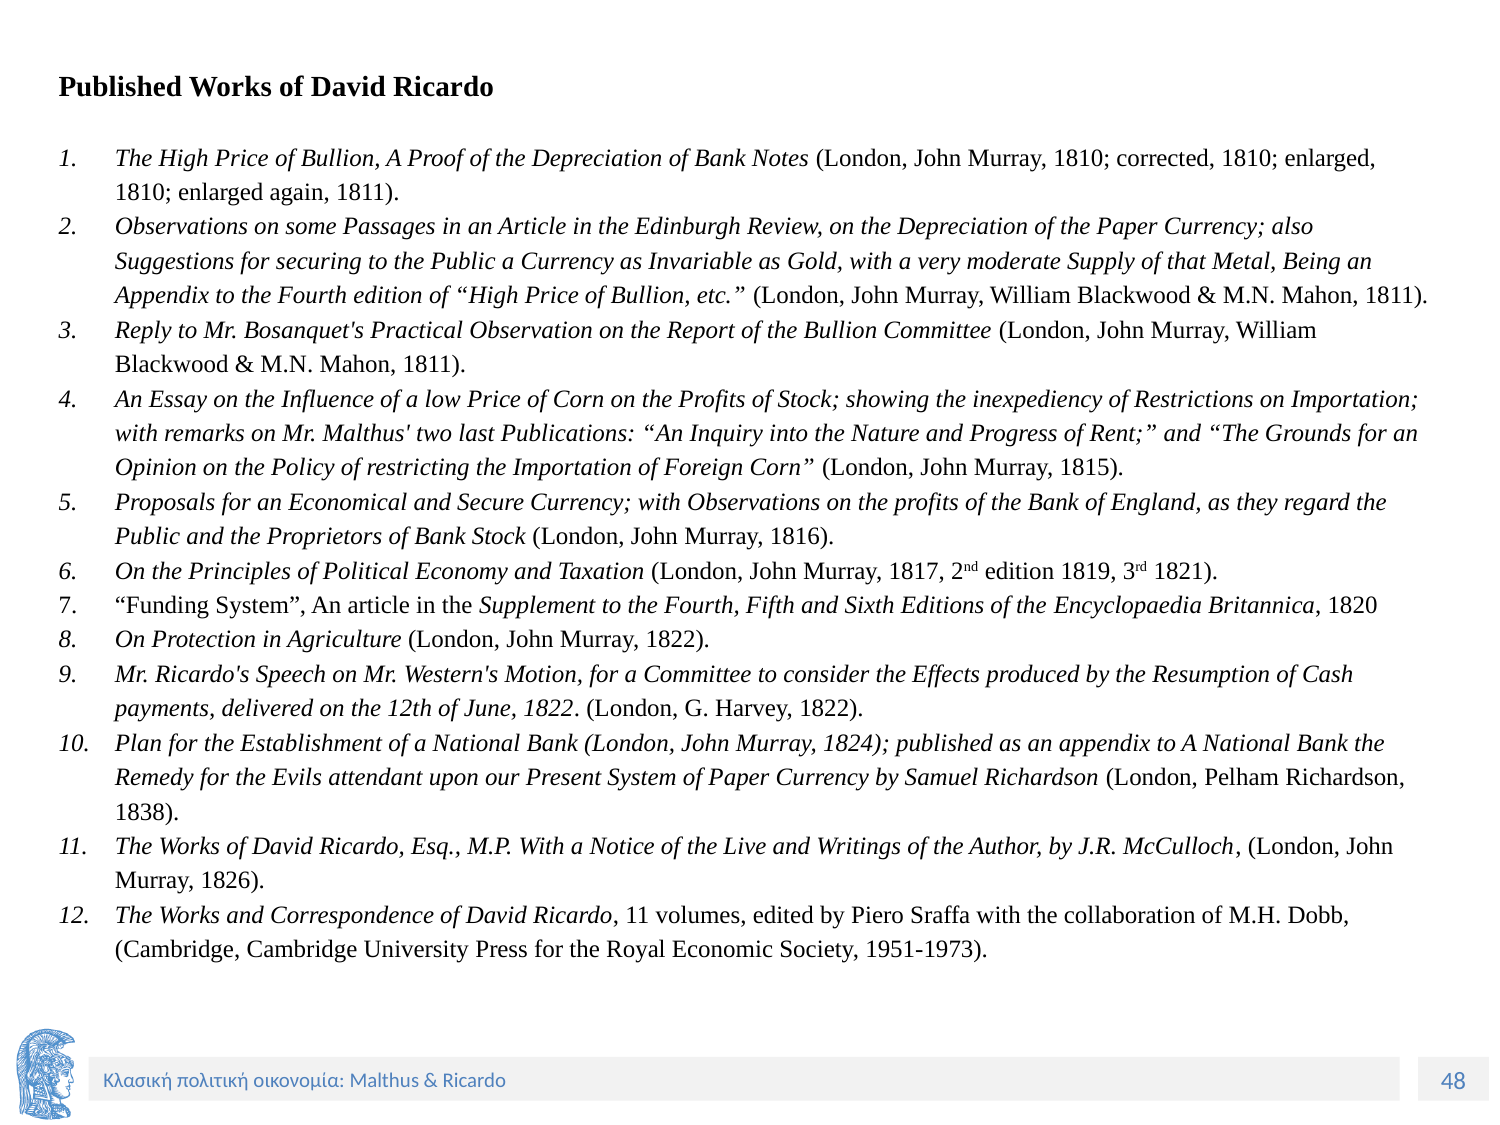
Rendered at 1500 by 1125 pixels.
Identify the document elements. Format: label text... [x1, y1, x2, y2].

text_box Published Works of David Ricardo The High Price of Bullion, A Proof of the Depreciation of Bank Notes (London, John Murray, 1810; corrected, 1810; enlarged, 1810; enlarged again, 1811). Observations on some Passages in an Article in the Edinburgh Review, on the Depreciation of the Paper Currency; also Suggestions for securing to the Public a Currency as Invariable as Gold, with a very moderate Supply of that Metal, Being an Appendix to the Fourth edition of “High Price of Bullion, etc.” (London, John Murray, William Blackwood & M.N. Mahon, 1811). Reply to Mr. Bosanquet's Practical Observation on the Report of the Bullion Committee (London, John Murray, William Blackwood & M.N. Mahon, 1811). An Essay on the Influence of a low Price of Corn on the Profits of Stock; showing the inexpediency of Restrictions on Importation; with remarks on Mr. Malthus' two last Publications: “An Inquiry into the Nature and Progress of Rent;” and “The Grounds for an Opinion on the Policy of restricting the Importation of Foreign Corn” (London, John Murray, 1815). Proposals for an Economical and Secure Currency; with Observations on the profits of the Bank of England, as they regard the Public and the Proprietors of Bank Stock (London, John Murray, 1816). On the Principles of Political Economy and Taxation (London, John Murray, 1817, 2nd edition 1819, 3rd 1821). “Funding System”, An article in the Supplement to the Fourth, Fifth and Sixth Editions of the Encyclopaedia Britannica, 1820 On Protection in Agriculture (London, John Murray, 1822). Mr. Ricardo's Speech on Mr. Western's Motion, for a Committee to consider the Effects produced by the Resumption of Cash payments, delivered on the 12th of June, 1822. (London, G. Harvey, 1822). Plan for the Establishment of a National Bank (London, John Murray, 1824); published as an appendix to A National Bank the Remedy for the Evils attendant upon our Present System of Paper Currency by Samuel Richardson (London, Pelham Richardson, 1838). The Works of David Ricardo, Esq., M.P. With a Notice of the Live and Writings of the Author, by J.R. McCulloch, (London, John Murray, 1826). The Works and Correspondence of David Ricardo, 11 volumes, edited by Piero Sraffa with the collaboration of M.H. Dobb, (Cambridge, Cambridge University Press for the Royal Economic Society, 1951-1973). [43, 54, 1450, 971]
picture [9, 1025, 81, 1120]
